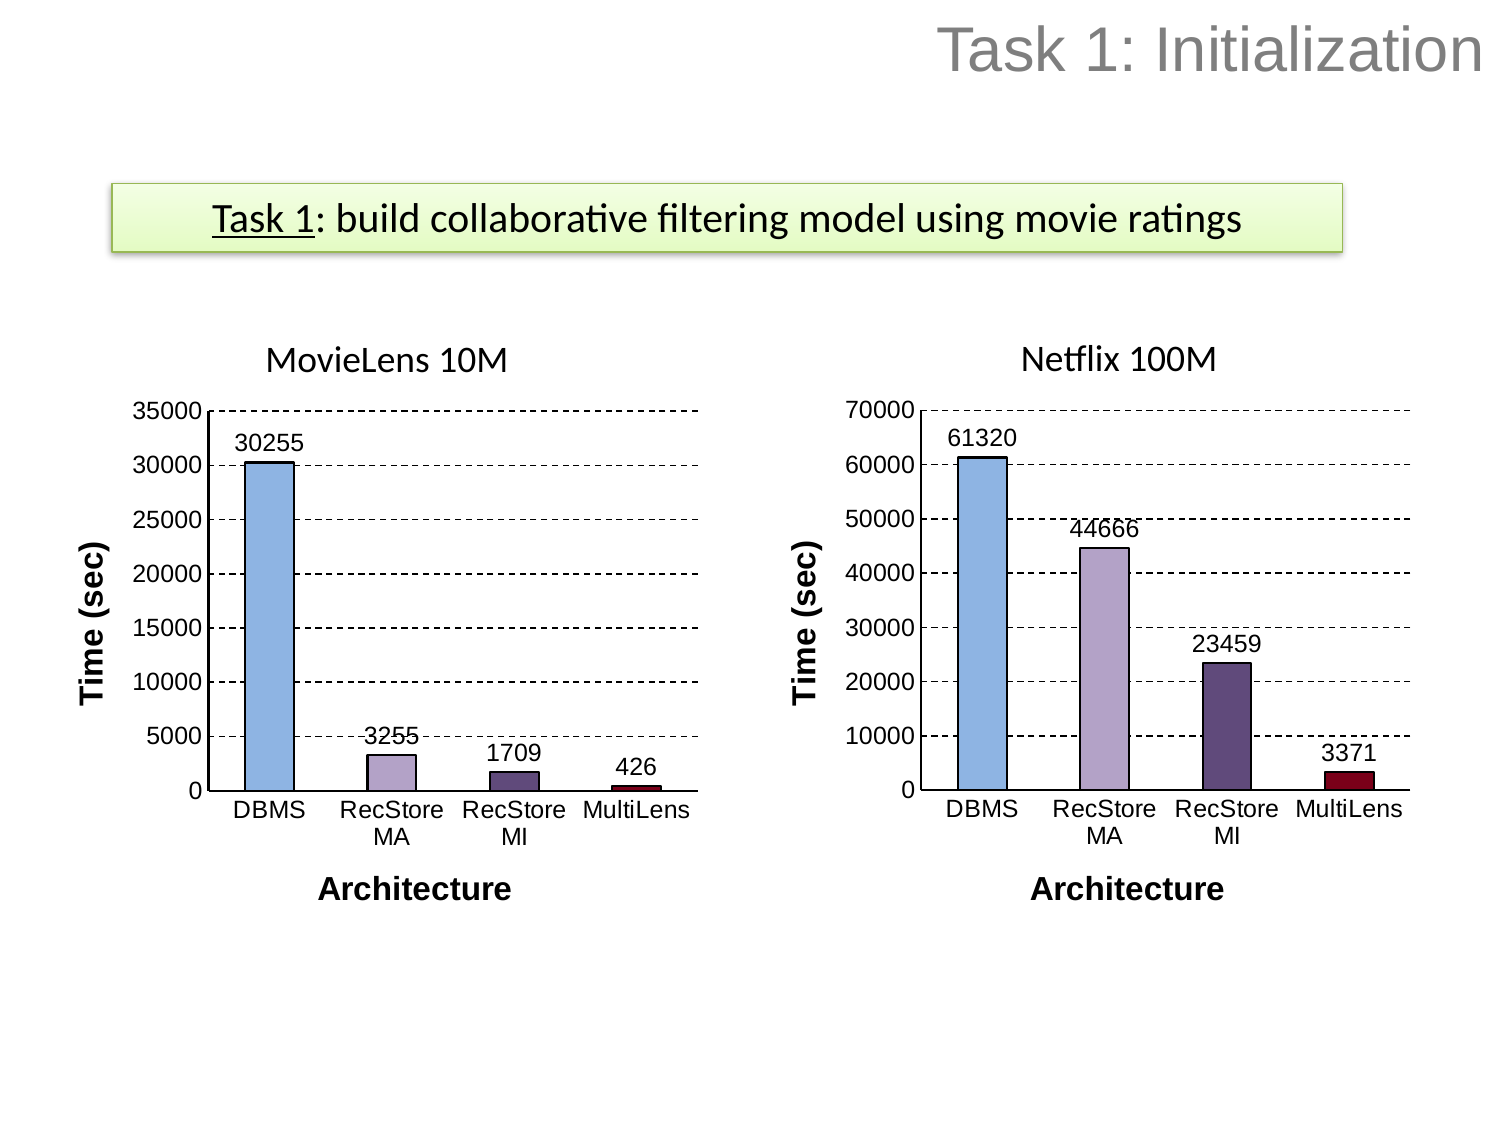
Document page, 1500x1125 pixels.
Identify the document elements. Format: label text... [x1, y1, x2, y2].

text_box Netflix 100M [934, 326, 1304, 384]
chart [35, 386, 712, 942]
text_box Task 1: build collaborative filtering model using movie ratings [111, 183, 1343, 253]
text_box MovieLens 10M [202, 327, 572, 385]
chart [748, 385, 1425, 942]
title Task 1: Initialization [0, 0, 1500, 92]
